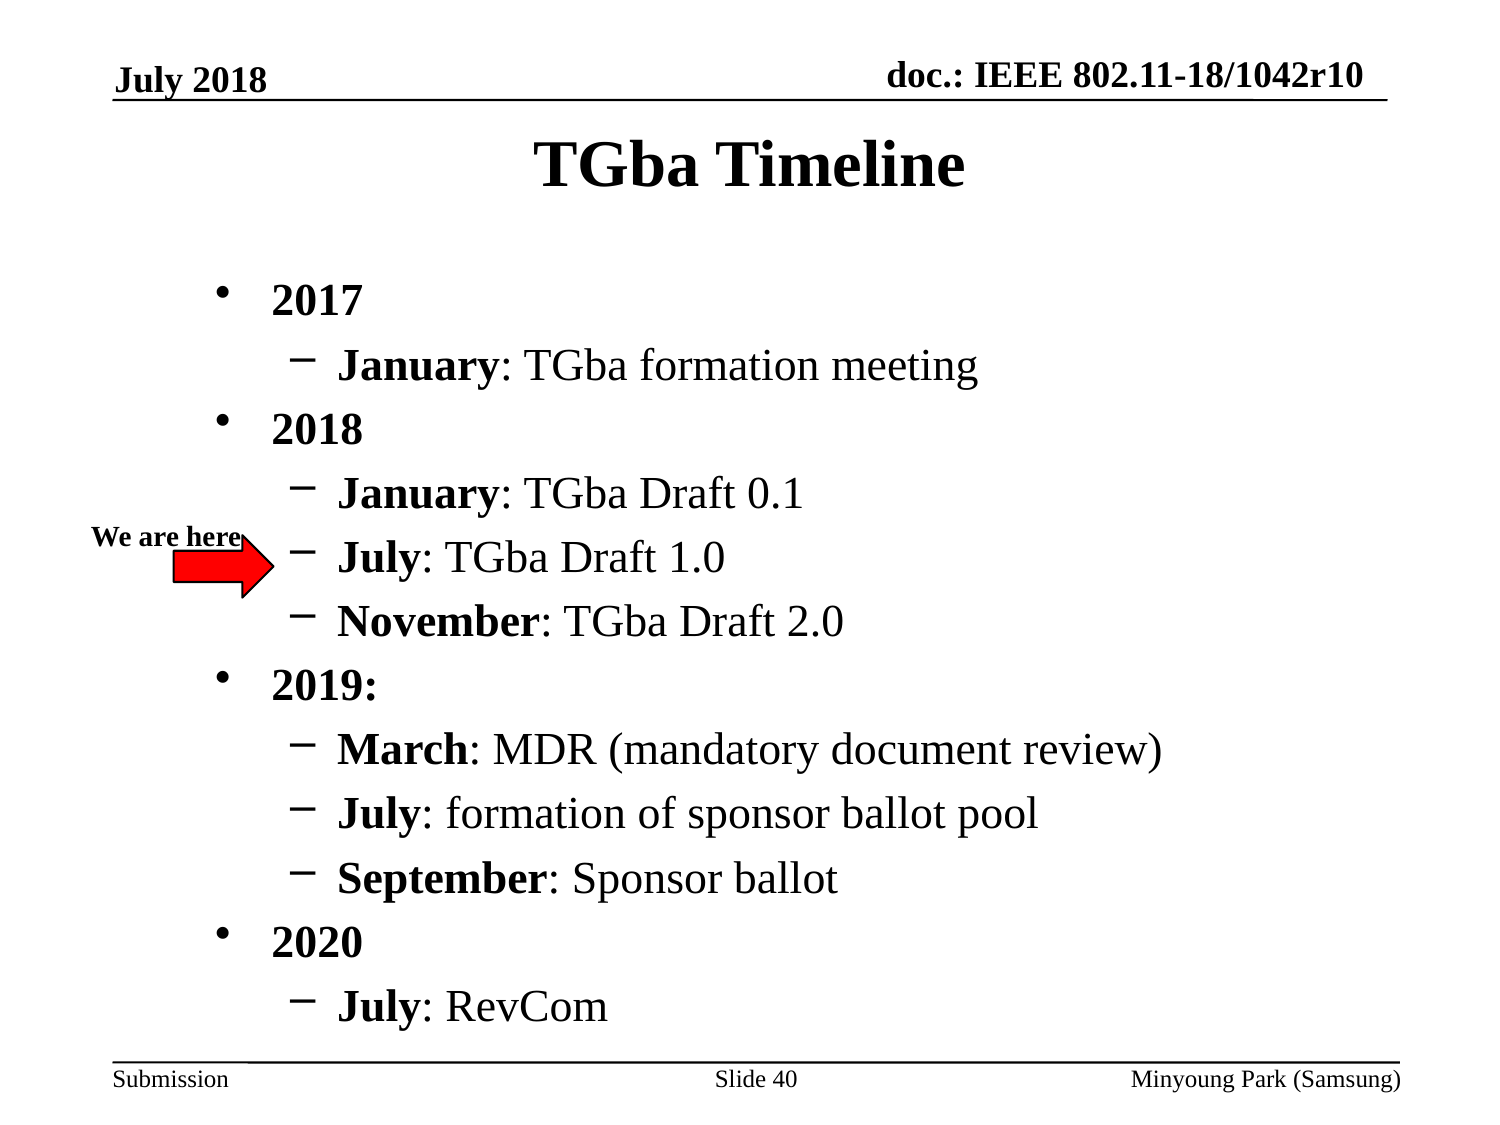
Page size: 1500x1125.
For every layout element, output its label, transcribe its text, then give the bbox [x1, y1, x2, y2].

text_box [74, 509, 274, 598]
slide_number Slide 40 [712, 1061, 800, 1093]
list 2017 January: TGba formation meeting 2018 January: TGba Draft 0.1 July: TGba Draft 1.0 November: TGba Draft 2.0 2019: March: MDR (mandatory document review) July: formation of sponsor ballot pool September: Sponsor ballot 2020 July: RevCom [200, 288, 1388, 1063]
footer Minyoung Park (Samsung) [949, 1061, 1402, 1093]
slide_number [114, 54, 335, 101]
title TGba Timeline [112, 112, 1388, 288]
